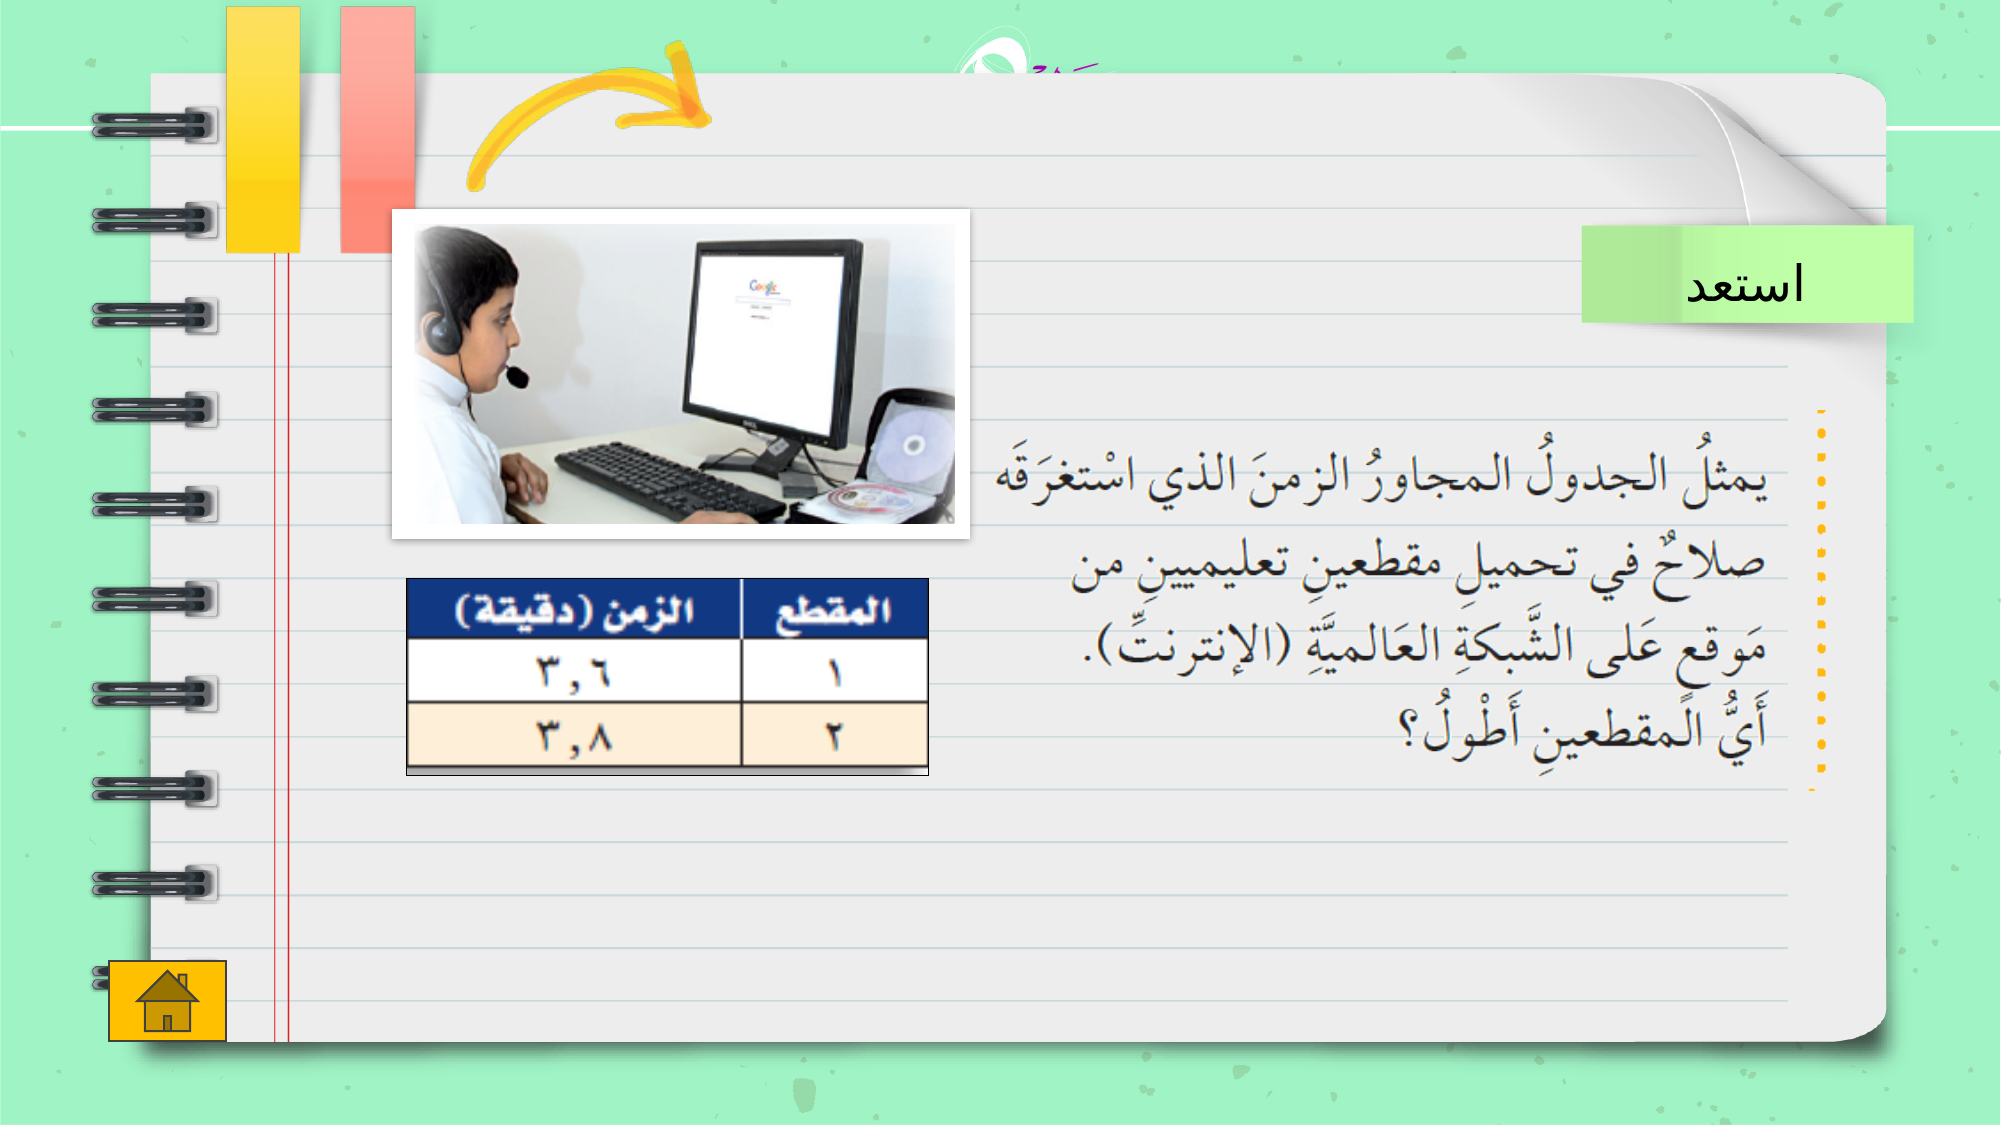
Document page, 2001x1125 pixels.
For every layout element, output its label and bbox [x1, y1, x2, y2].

text_box [108, 960, 227, 1042]
text_box [1520, 189, 1971, 375]
picture [0, 0, 2001, 1125]
